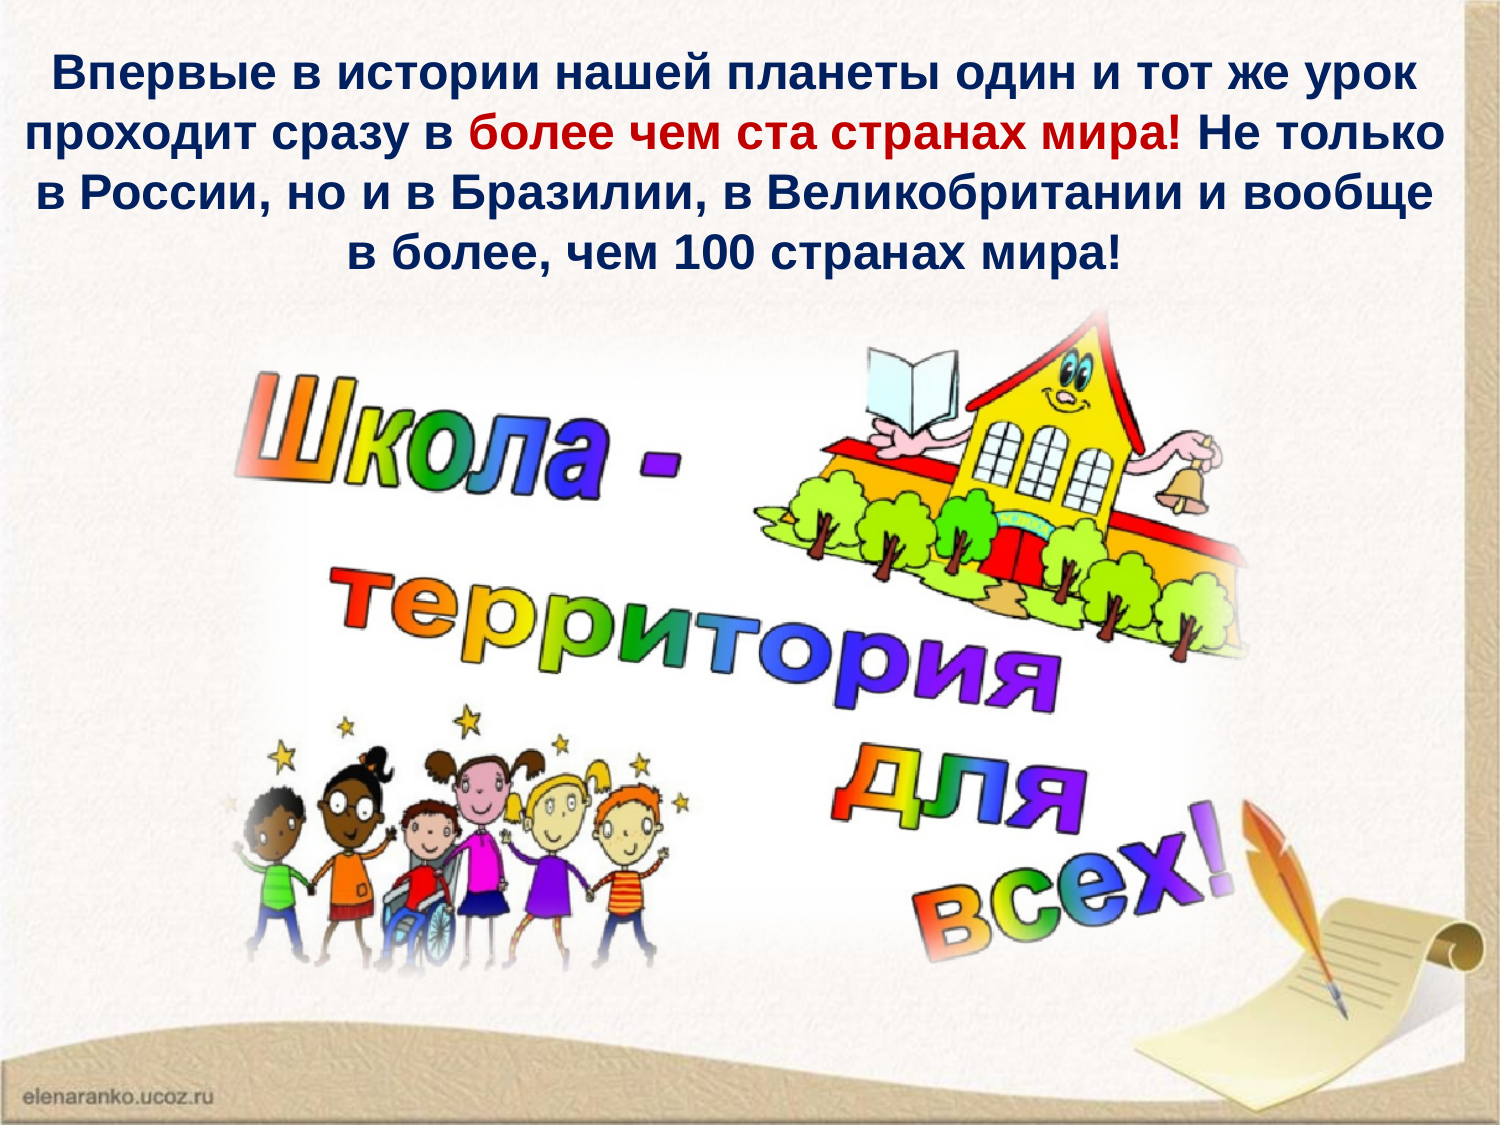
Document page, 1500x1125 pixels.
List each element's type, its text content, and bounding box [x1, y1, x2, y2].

text_box Впервые в истории нашей планеты один и тот же урок проходит сразу в более чем ста странах мира! Не только в России, но и в Бразилии, в Великобритании и вообще в более, чем 100 странах мира! [0, 31, 1471, 287]
picture [0, 0, 1500, 1125]
